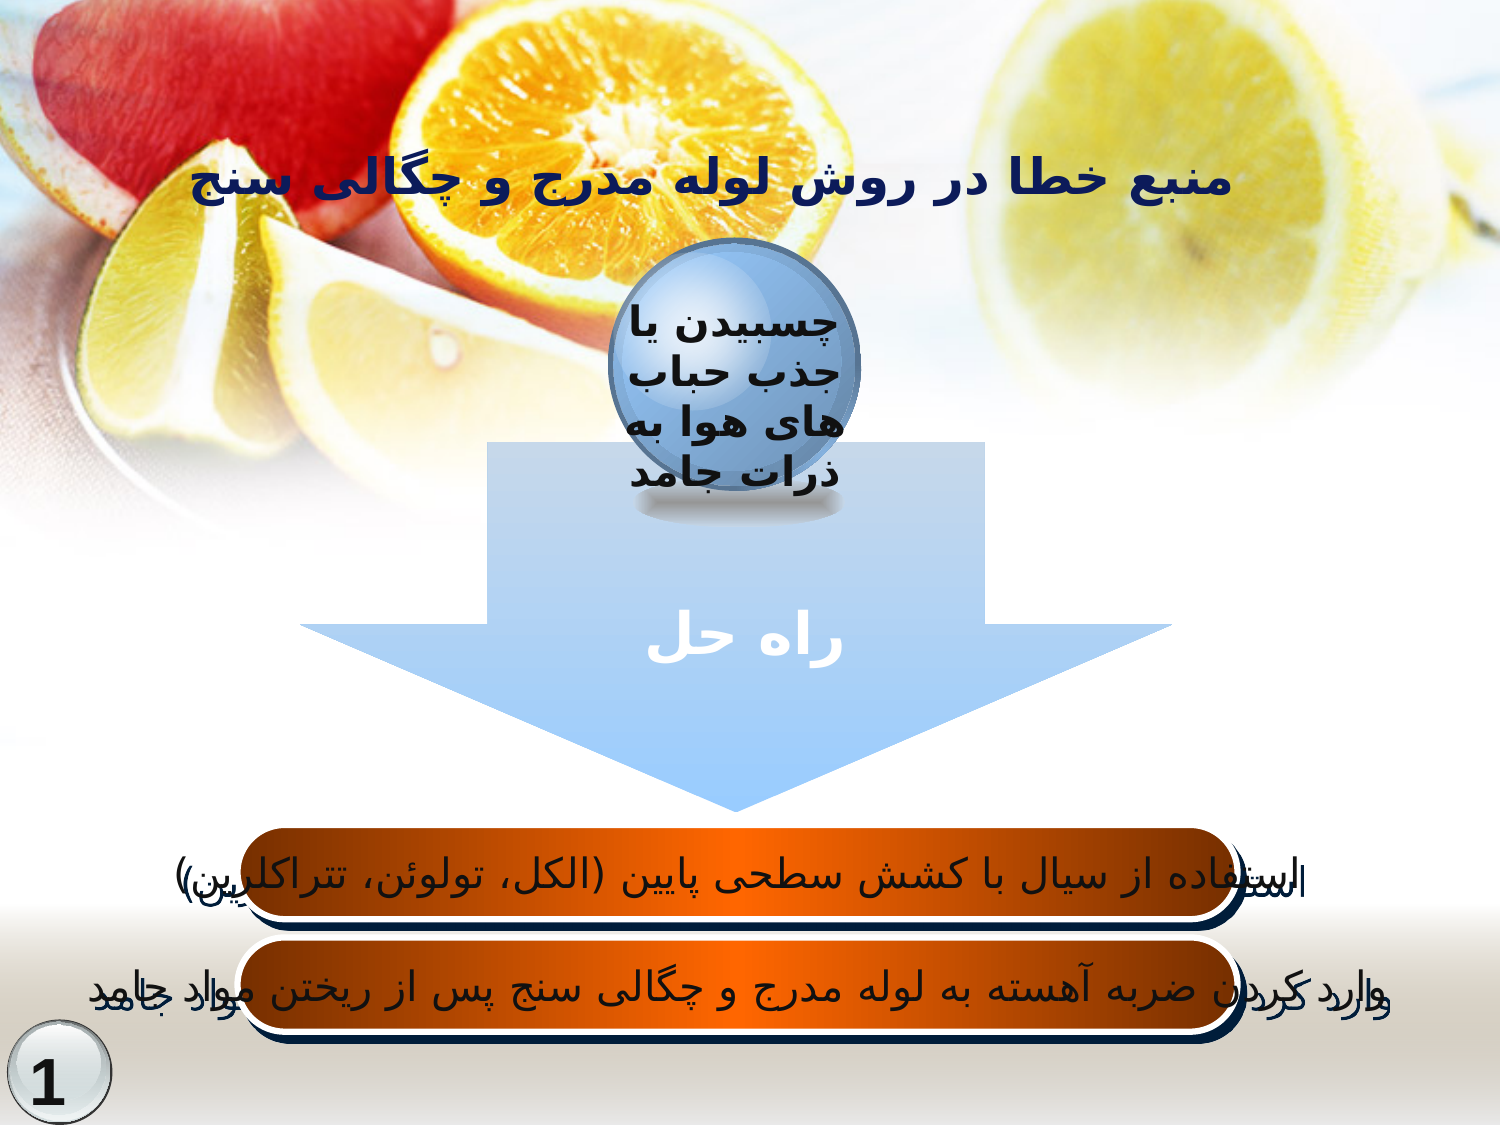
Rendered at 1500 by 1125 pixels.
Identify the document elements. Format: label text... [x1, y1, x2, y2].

text_box [300, 442, 1173, 813]
text_box منبع خطا در روش لوله مدرج و چگالی سنج [86, 137, 1250, 213]
text_box راه حل [629, 589, 862, 674]
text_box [587, 237, 884, 528]
text_box وارد کردن ضربه آهسته به لوله مدرج و چگالی سنج پس از ریختن مواد جامد [237, 937, 1238, 1032]
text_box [6, 1019, 113, 1125]
text_box استفاده از سیال با کشش سطحی پایین (الکل، تولوئن، تتراکلرین) [237, 824, 1238, 920]
picture [0, 0, 1500, 936]
